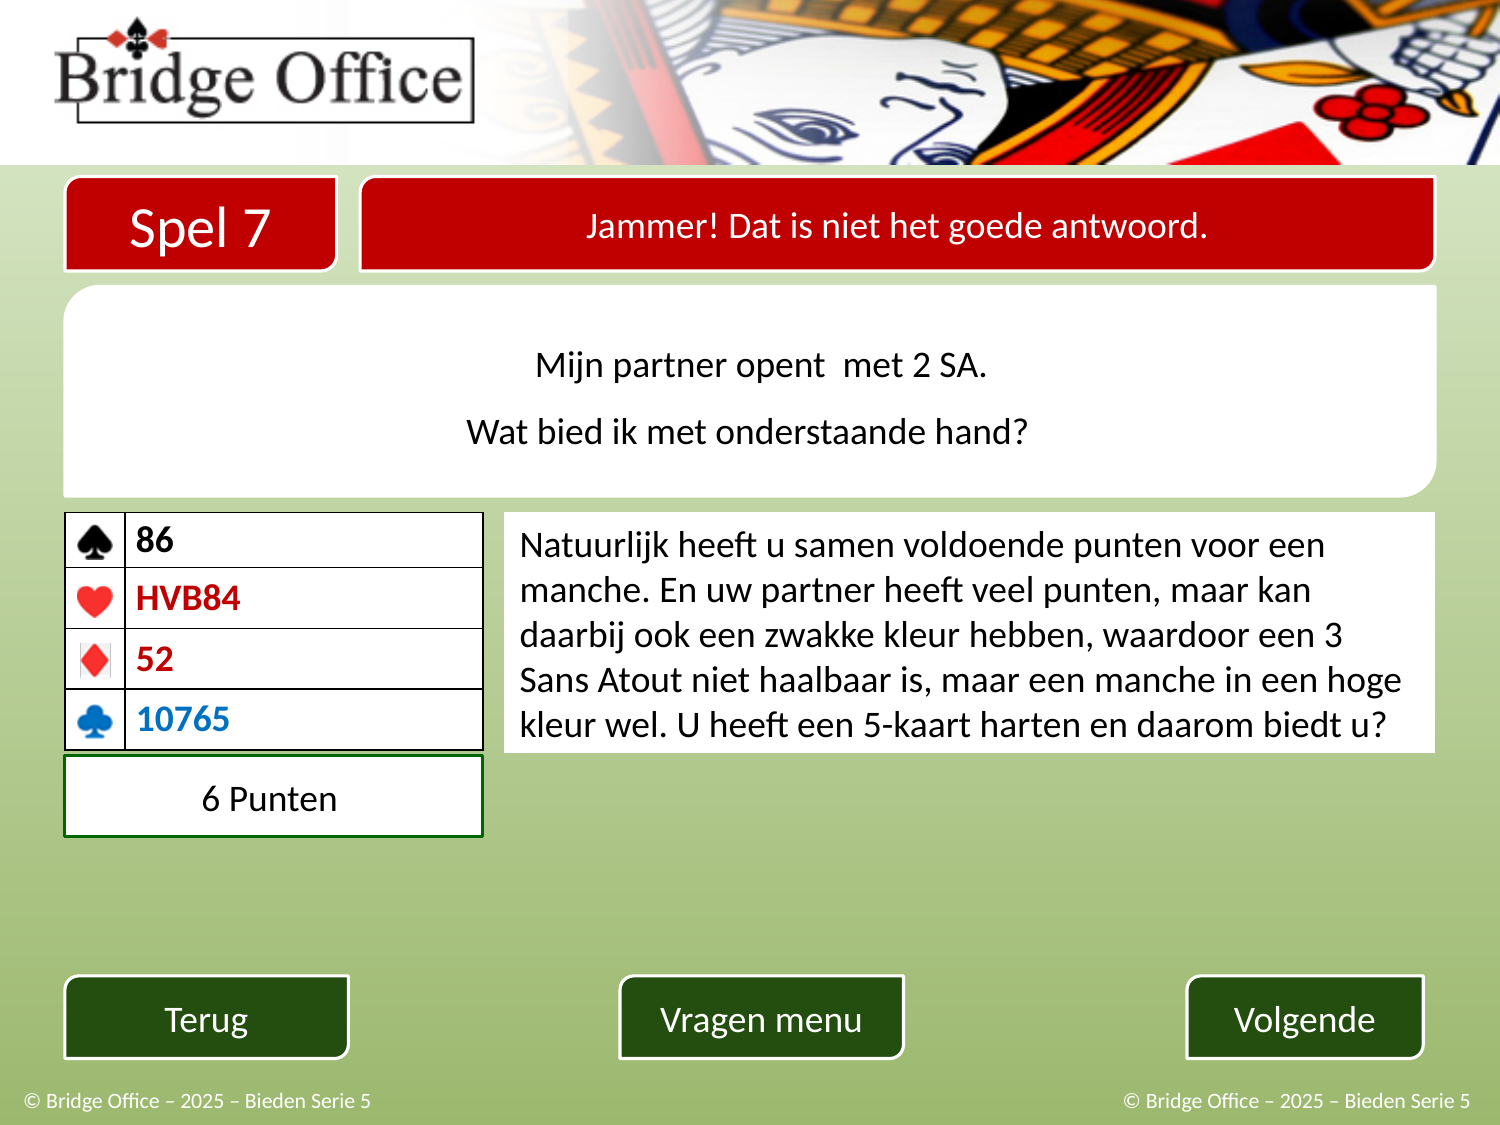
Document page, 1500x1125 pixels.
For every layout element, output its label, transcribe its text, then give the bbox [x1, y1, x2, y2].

text_box Wat bied ik met onderstaande hand? [451, 399, 1072, 460]
text_box [63, 284, 1437, 498]
text_box Natuurlijk heeft u samen voldoende punten voor een manche. En uw partner heeft veel punten, maar kan daarbij ook een zwakke kleur hebben, waardoor een 3 Sans Atout niet haalbaar is, maar een manche in een hoge kleur wel. U heeft een 5-kaart harten en daarom biedt u? [504, 512, 1435, 753]
picture [77, 524, 114, 561]
text_box © Bridge Office – 2025 – Bieden Serie 5 [1107, 1079, 1500, 1121]
text_box Terug [63, 974, 350, 1061]
table_cell [66, 629, 124, 688]
text_box Spel 7 [63, 179, 339, 273]
table_cell [66, 690, 124, 749]
picture [77, 585, 114, 618]
table_cell 52 [126, 629, 482, 688]
picture [77, 643, 114, 679]
table_cell [66, 568, 124, 628]
text_box Mijn partner opent met 2 SA. [508, 332, 1015, 393]
table_header 86 [126, 513, 482, 567]
text_box Jammer! Dat is niet het goede antwoord. [358, 179, 1437, 273]
text_box 6 Punten [63, 754, 484, 838]
text_box © Bridge Office – 2025 – Bieden Serie 5 [8, 1079, 393, 1121]
picture [0, 0, 1500, 166]
picture [77, 703, 114, 740]
table_cell HVB84 [126, 568, 482, 628]
table_cell 10765 [126, 690, 482, 749]
table_header [66, 513, 124, 567]
text_box Volgende [1185, 974, 1425, 1061]
text_box Vragen menu [618, 974, 906, 1061]
